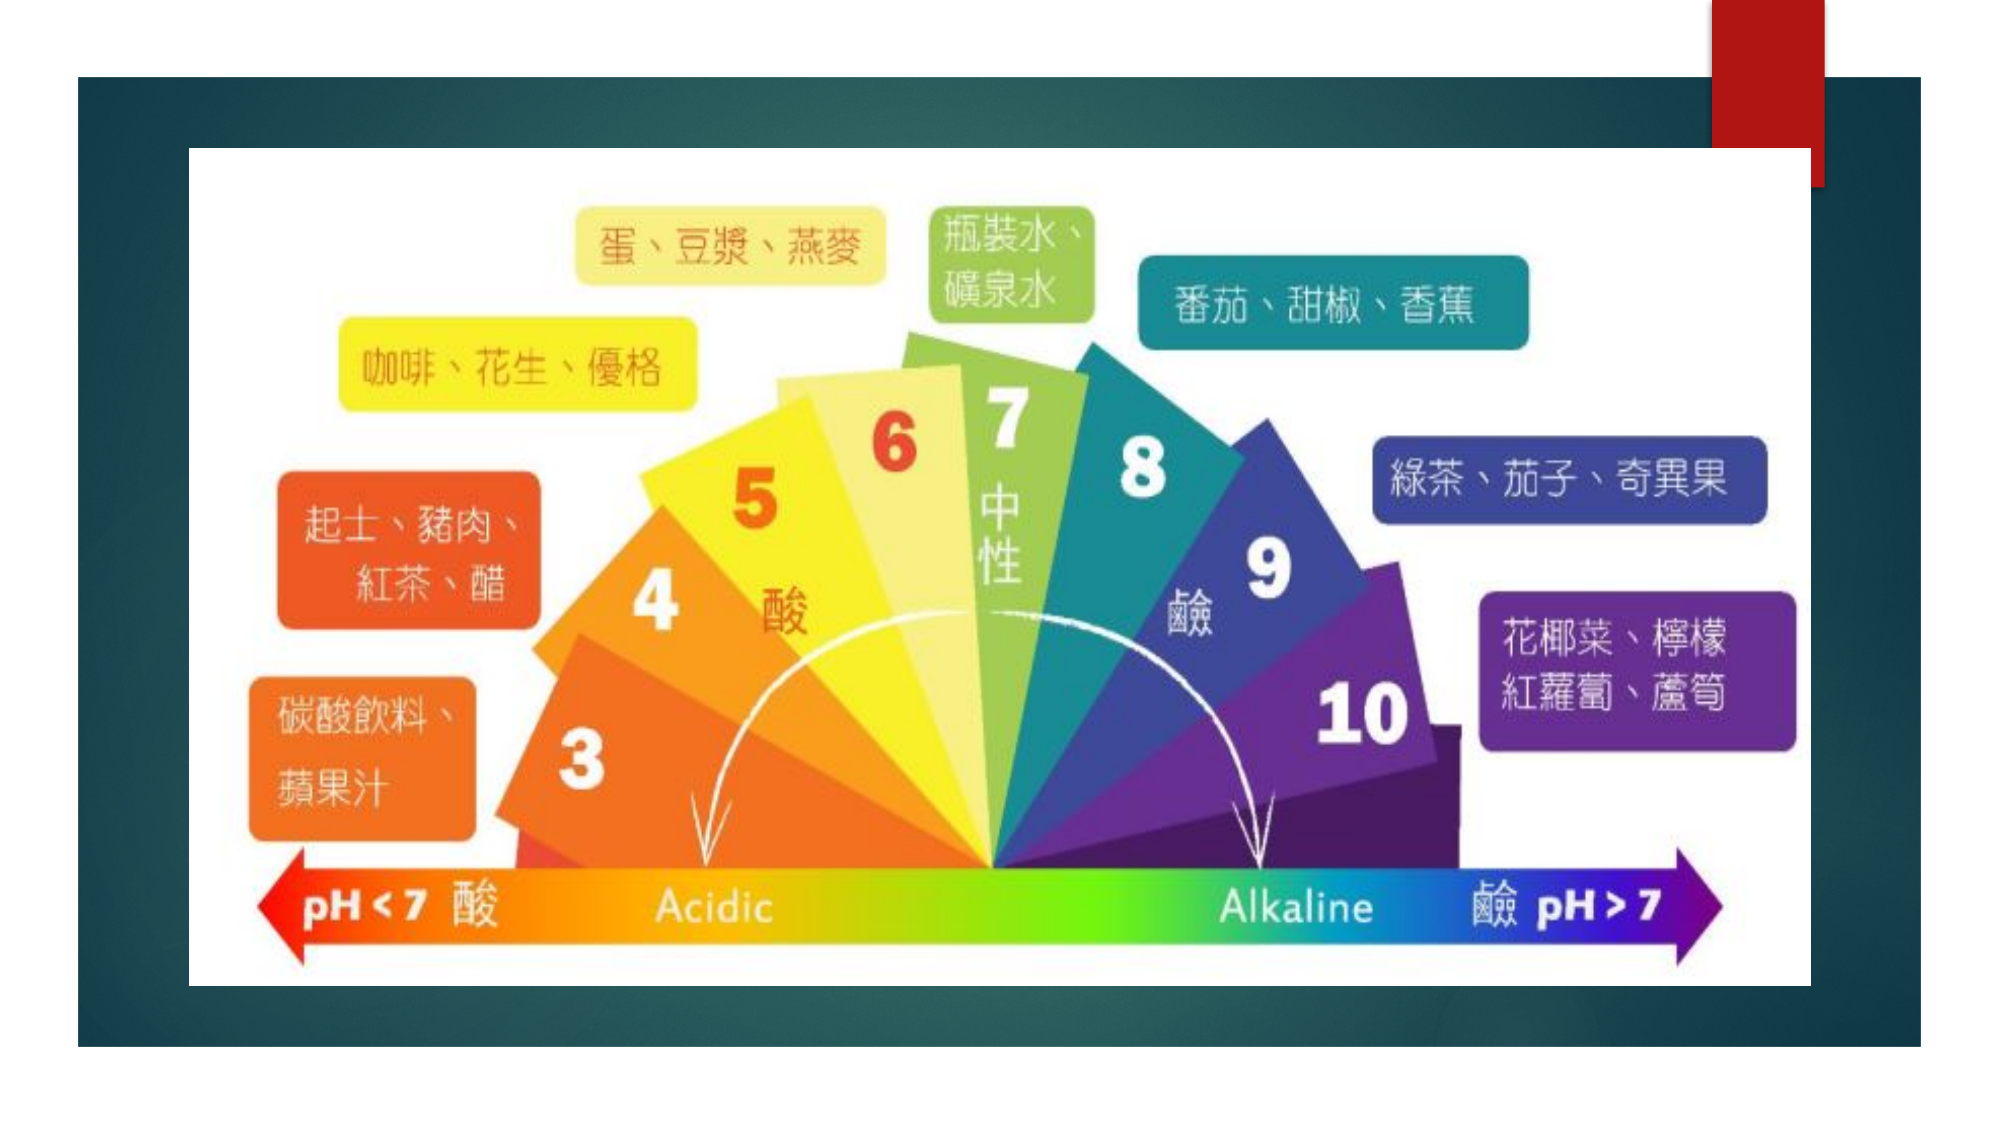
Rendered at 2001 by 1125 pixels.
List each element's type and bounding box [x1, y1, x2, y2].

picture [189, 148, 1811, 987]
